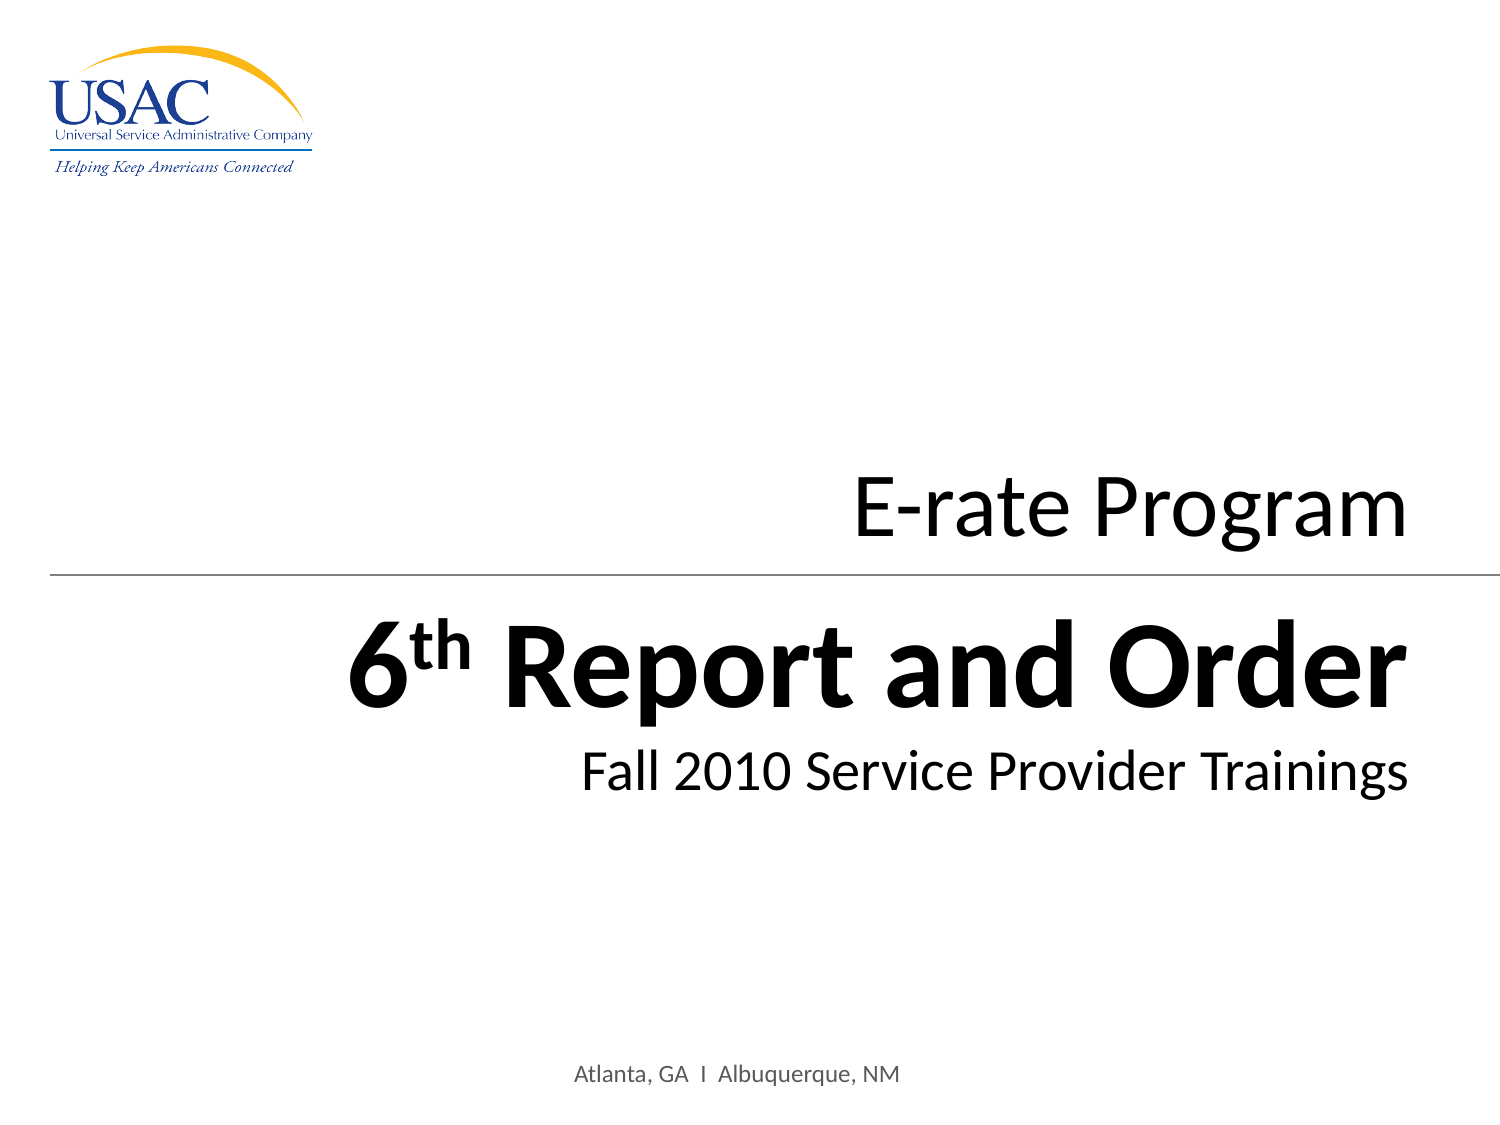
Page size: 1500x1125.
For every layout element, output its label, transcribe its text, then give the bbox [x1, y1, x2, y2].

list E-rate Program [150, 437, 1425, 575]
picture [24, 37, 348, 200]
list 6th Report and Order [150, 575, 1425, 713]
list Fall 2010 Service Provider Trainings [150, 725, 1425, 863]
